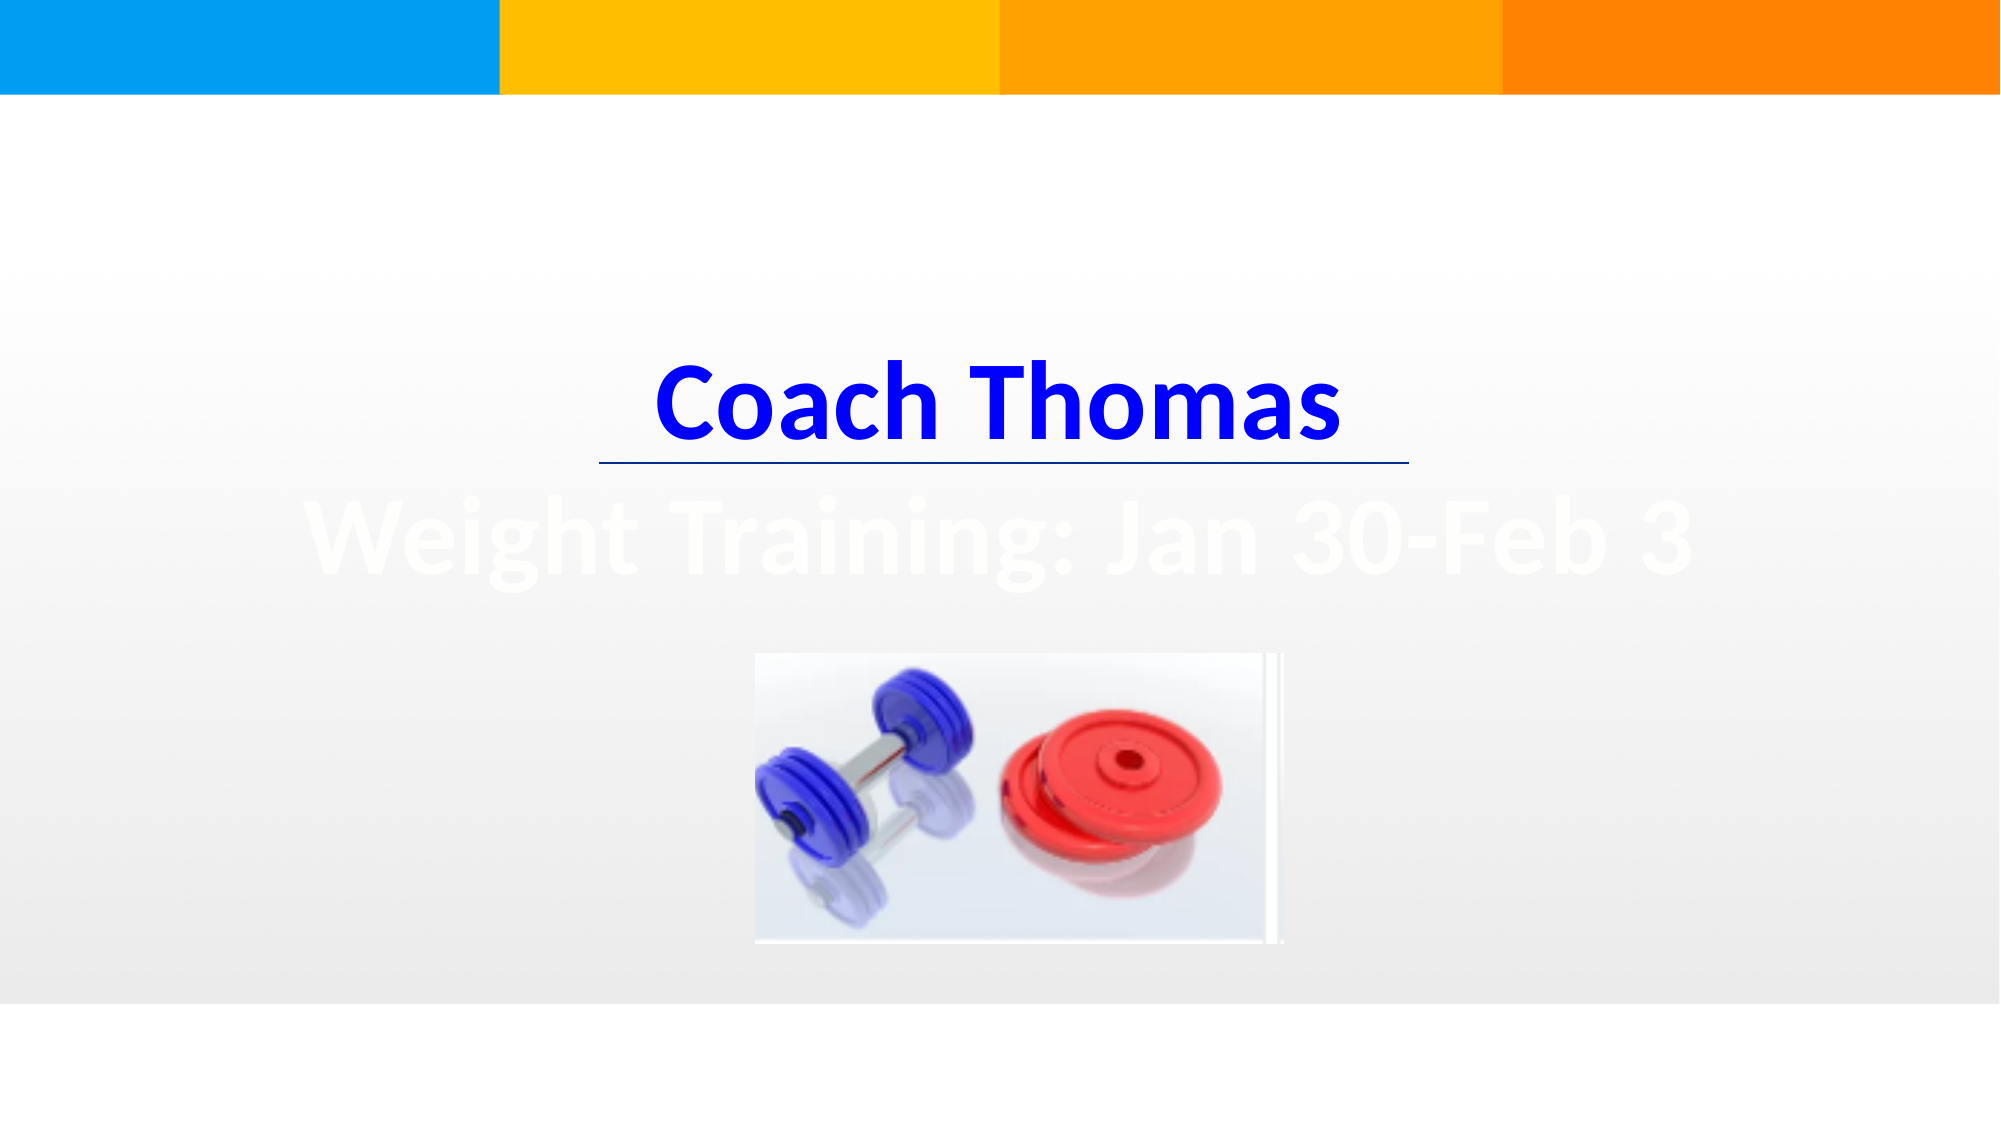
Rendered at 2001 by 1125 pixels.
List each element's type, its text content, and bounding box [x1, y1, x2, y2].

text_box Coach Thomas Weight Training: Jan 30-Feb 3 [287, 319, 1712, 605]
picture [754, 653, 1284, 944]
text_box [0, 0, 2000, 95]
text_box [0, 272, 2000, 1004]
